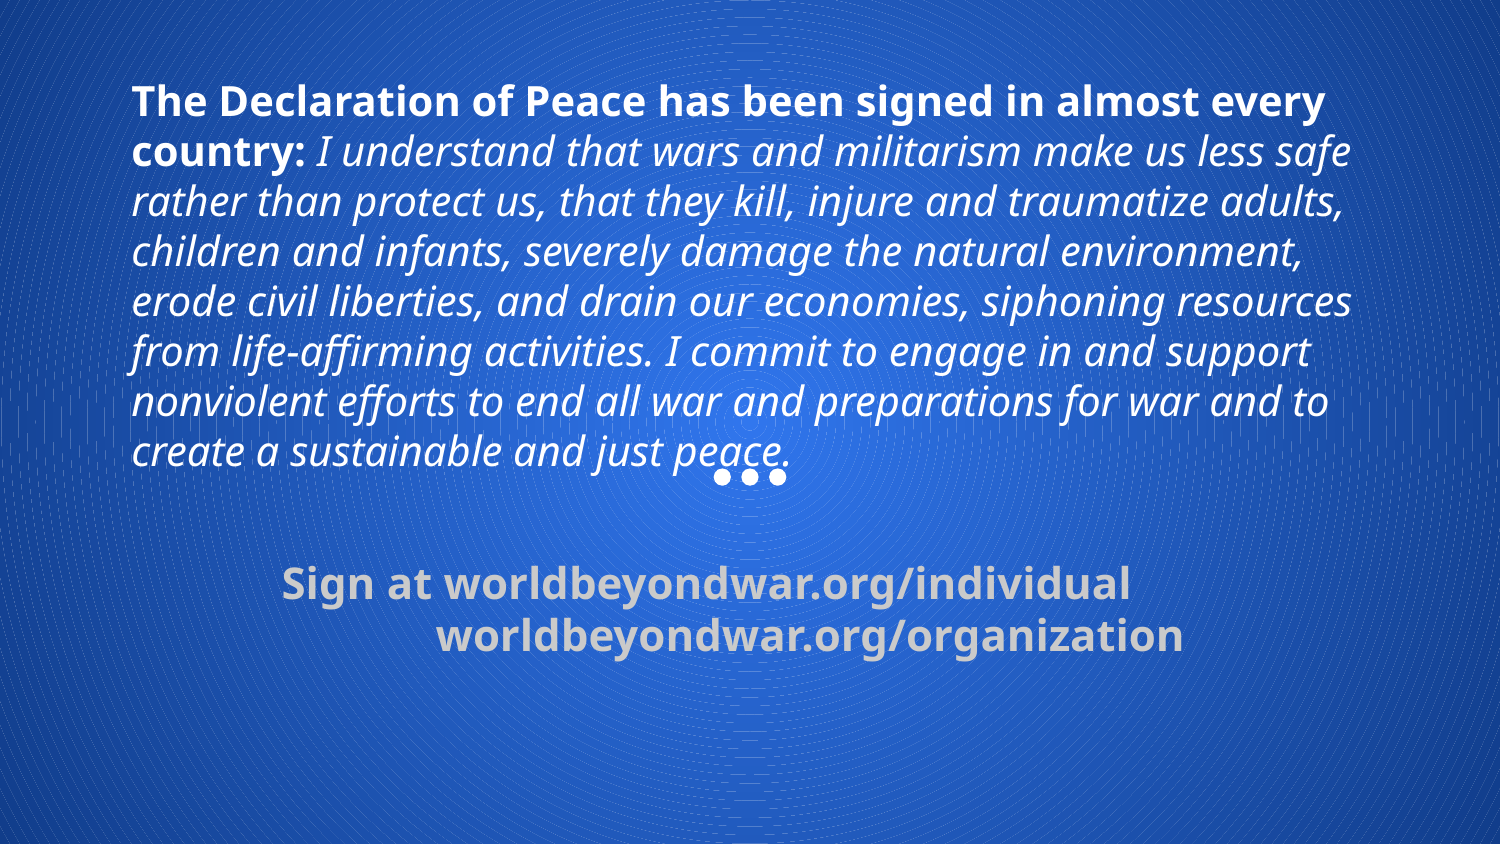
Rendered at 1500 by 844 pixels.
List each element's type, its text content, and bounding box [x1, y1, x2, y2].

subtitle Sign at worldbeyondwar.org/individual worldbeyondwar.org/organization [116, 540, 1332, 671]
title The Declaration of Peace has been signed in almost every country: I understand that wars and militarism make us less safe rather than protect us, that they kill, injure and traumatize adults, children and infants, severely damage the natural environment, erode civil liberties, and drain our economies, siphoning resources from life-affirming activities. I commit to engage in and support nonviolent efforts to end all war and preparations for war and to create a sustainable and just peace. [116, 84, 1397, 490]
